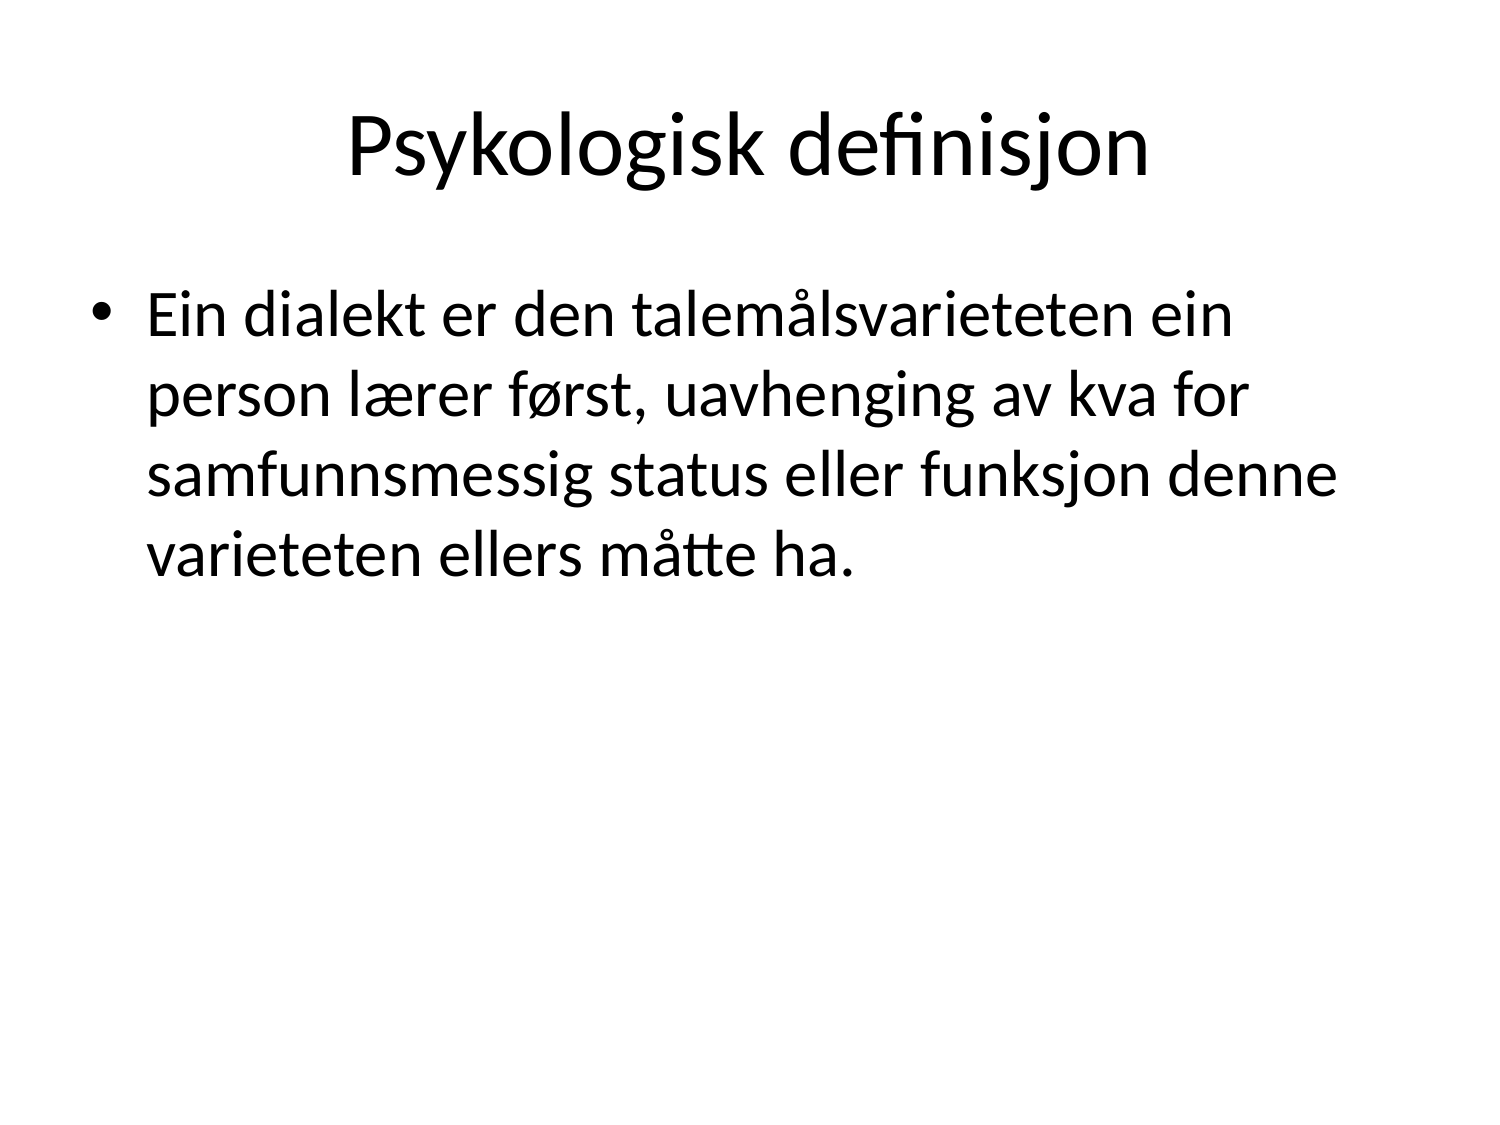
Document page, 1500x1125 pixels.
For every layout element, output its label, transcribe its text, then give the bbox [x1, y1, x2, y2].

title Psykologisk definisjon [75, 45, 1425, 233]
list Ein dialekt er den talemålsvarieteten ein person lærer først, uavhenging av kva for samfunnsmessig status eller funksjon denne varieteten ellers måtte ha. [75, 262, 1425, 1005]
